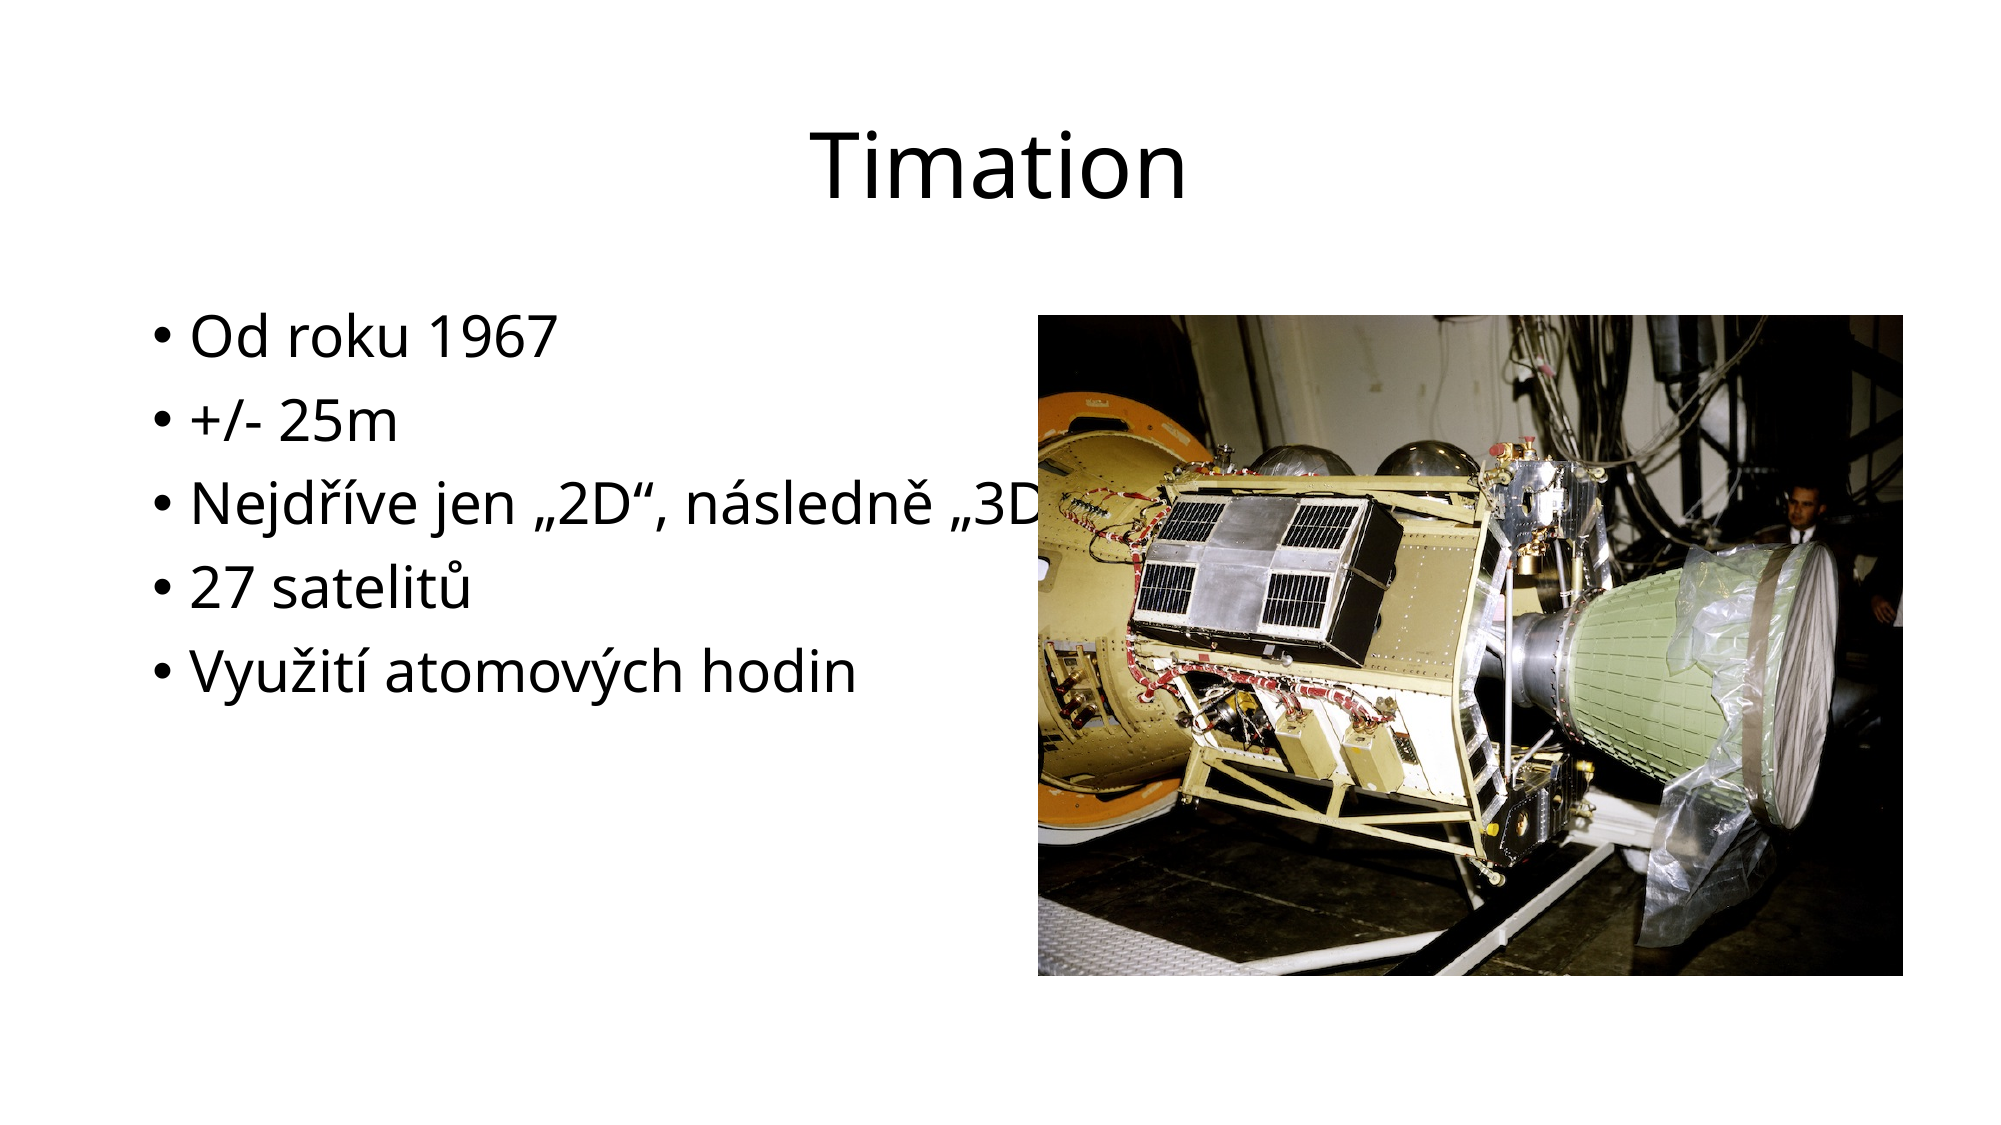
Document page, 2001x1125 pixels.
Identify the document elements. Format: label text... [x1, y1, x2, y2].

picture [1038, 315, 1903, 976]
title Timation [137, 59, 1863, 278]
list Od roku 1967 +/- 25m Nejdříve jen „2D“, následně „3D“ 27 satelitů Využití atomových hodin [137, 299, 1863, 1014]
